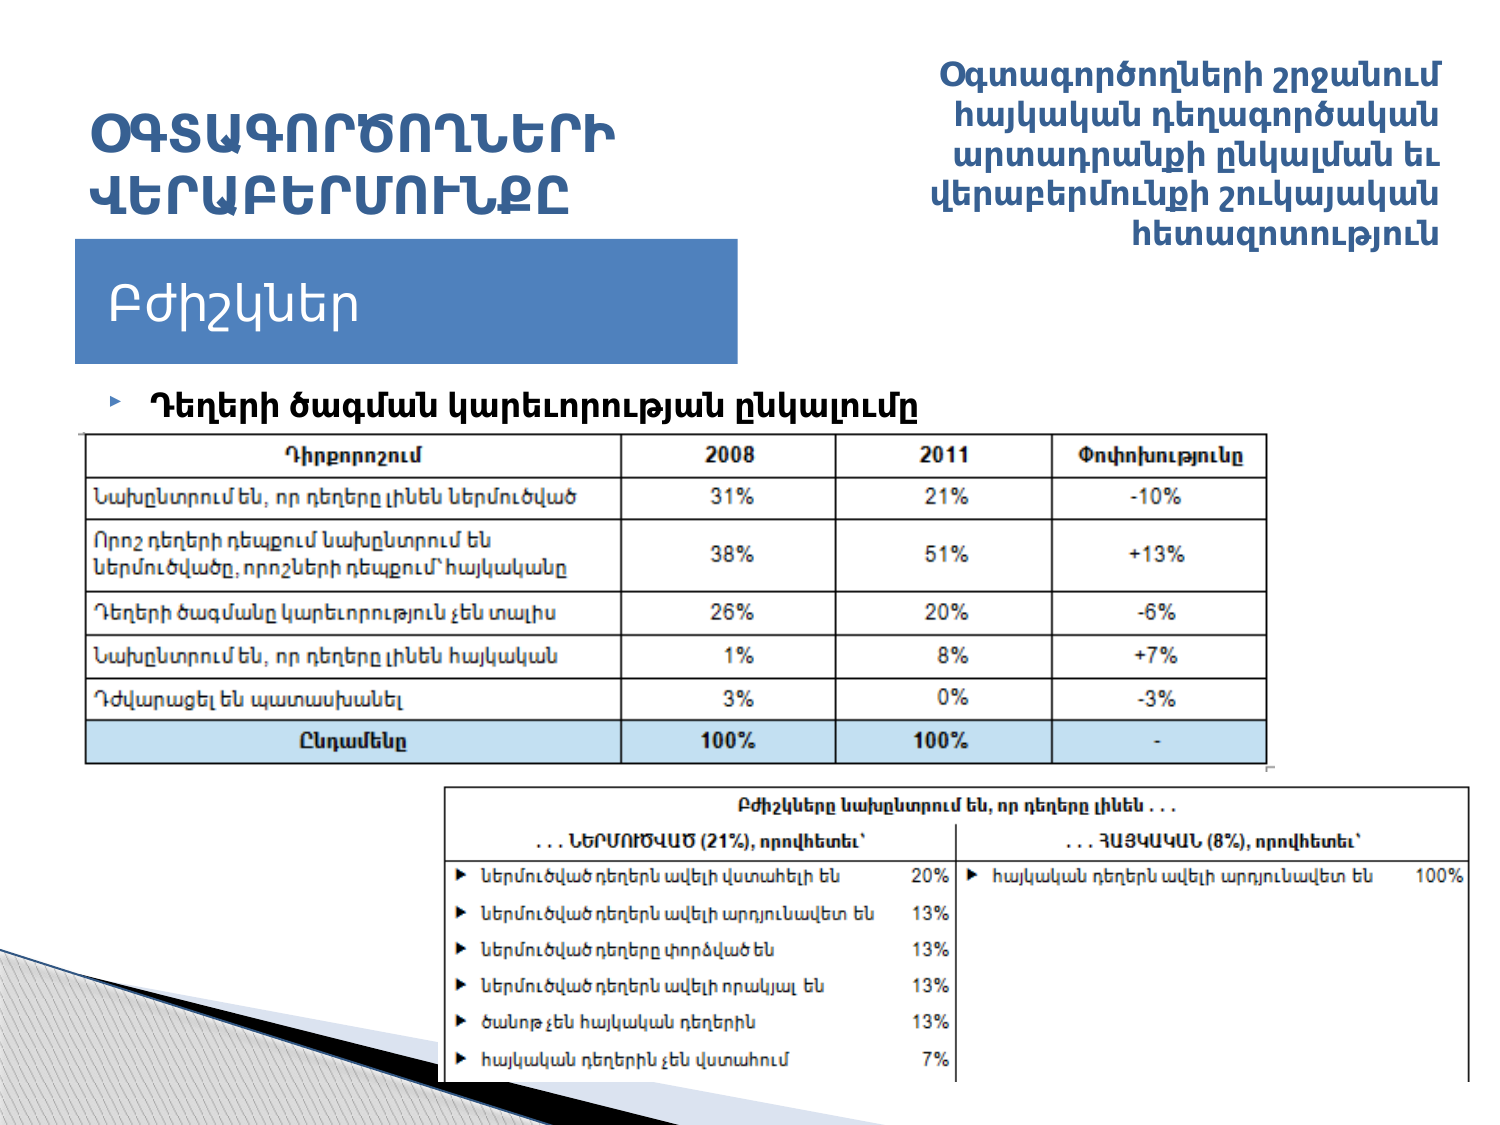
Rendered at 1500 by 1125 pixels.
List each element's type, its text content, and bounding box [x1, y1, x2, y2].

picture [78, 432, 1276, 772]
text_box Բժիշկներ [75, 238, 738, 364]
list Դեղերի ծագման կարեւորության ընկալումը [75, 376, 1438, 438]
picture [438, 782, 1477, 1082]
text_box Օգտագործողների շրջանում հայկական դեղագործական արտադրանքի ընկալման եւ վերաբերմունքի շուկայական հետազոտություն [795, 45, 1456, 233]
title ՕԳՏԱԳՈՐԾՈՂՆԵՐԻ ՎԵՐԱԲԵՐՄՈՒՆՔԸ [75, 45, 795, 233]
